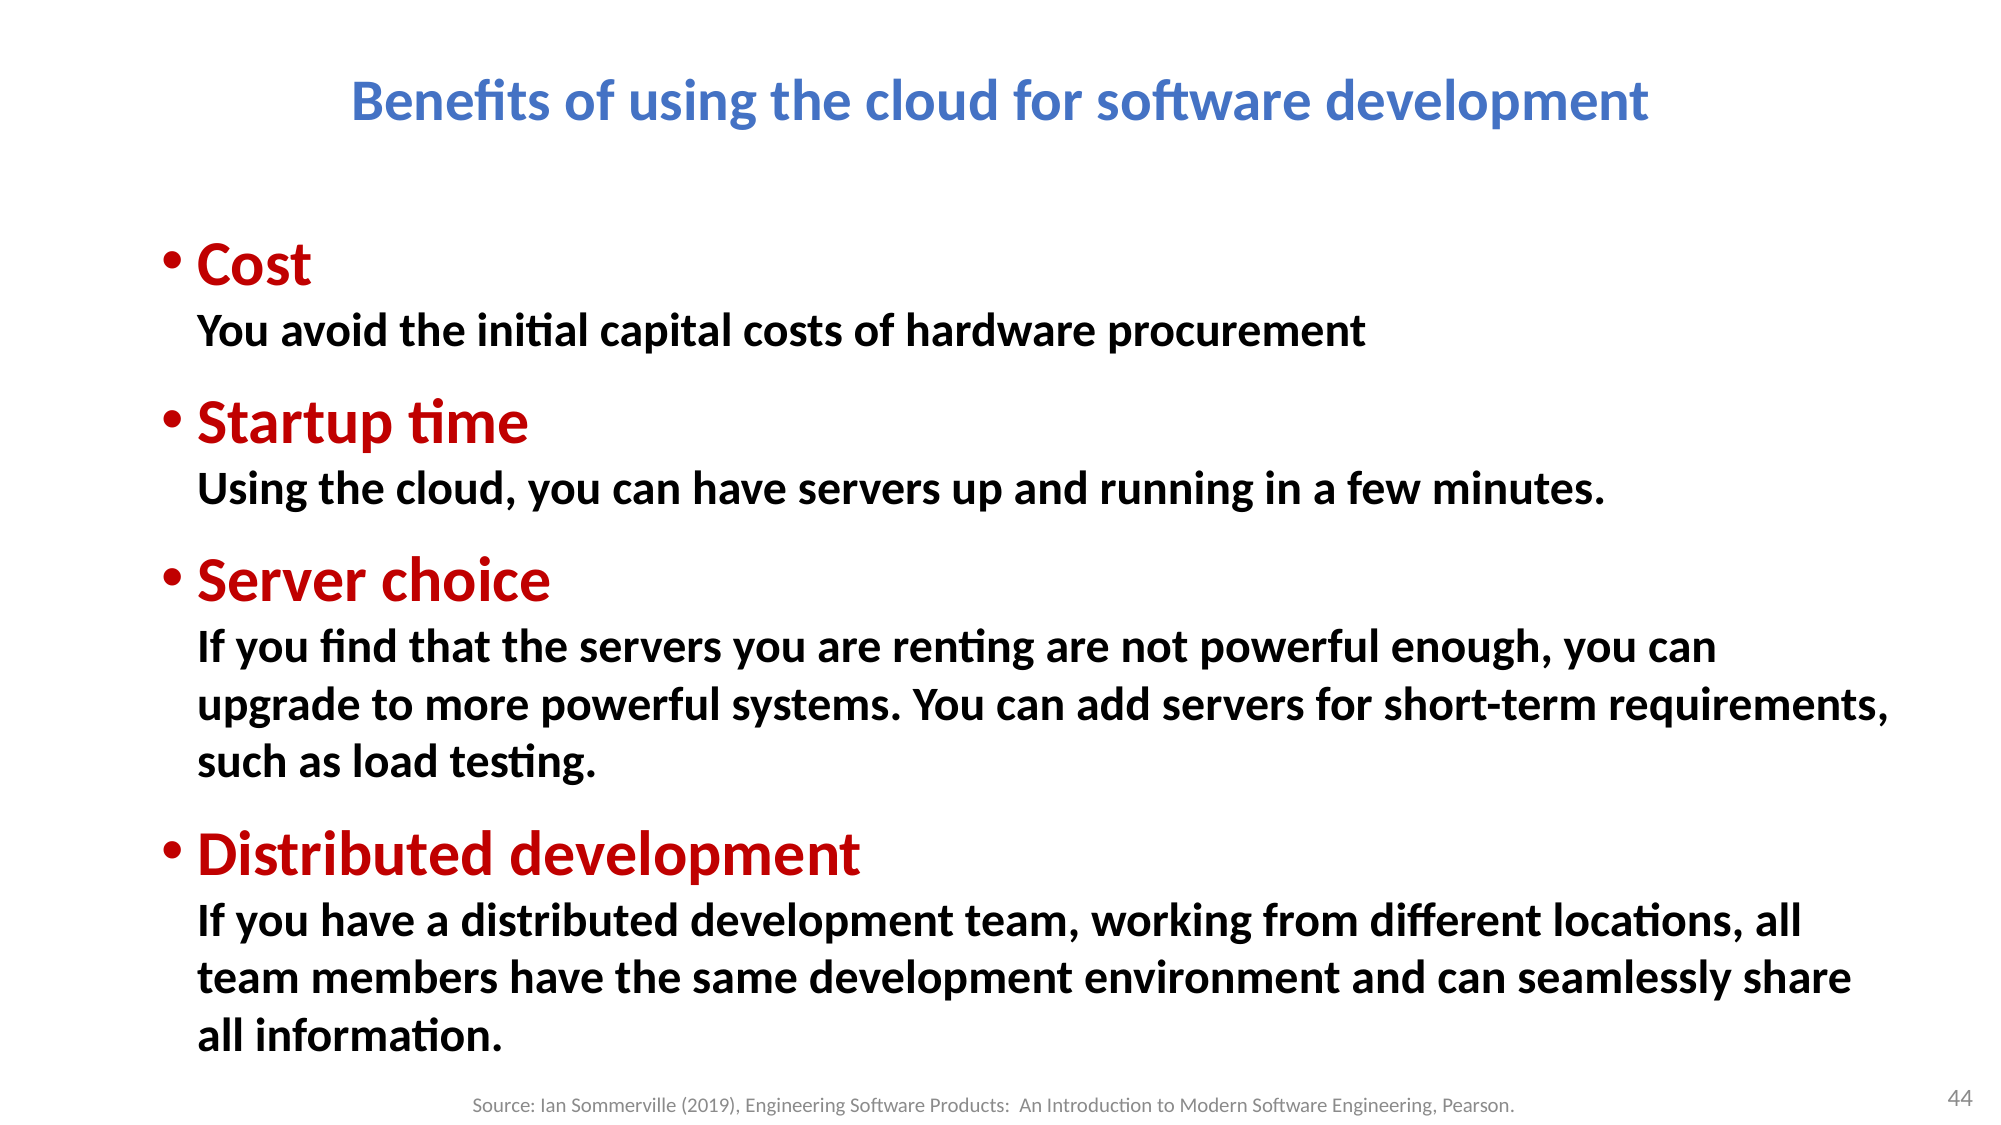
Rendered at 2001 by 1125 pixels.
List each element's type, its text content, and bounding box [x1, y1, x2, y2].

list Cost You avoid the initial capital costs of hardware procurement Startup time Using the cloud, you can have servers up and running in a few minutes. Server choice If you find that the servers you are renting are not powerful enough, you can upgrade to more powerful systems. You can add servers for short-term requirements, such as load testing. Distributed development If you have a distributed development team, working from different locations, all team members have the same development environment and can seamlessly share all information. [146, 213, 1908, 1070]
footer Source: Ian Sommerville (2019), Engineering Software Products: An Introduction to Modern Software Engineering, Pearson. [350, 1082, 1638, 1125]
title Benefits of using the cloud for software development [326, 19, 1677, 175]
slide_number 44 [1830, 1076, 1989, 1116]
